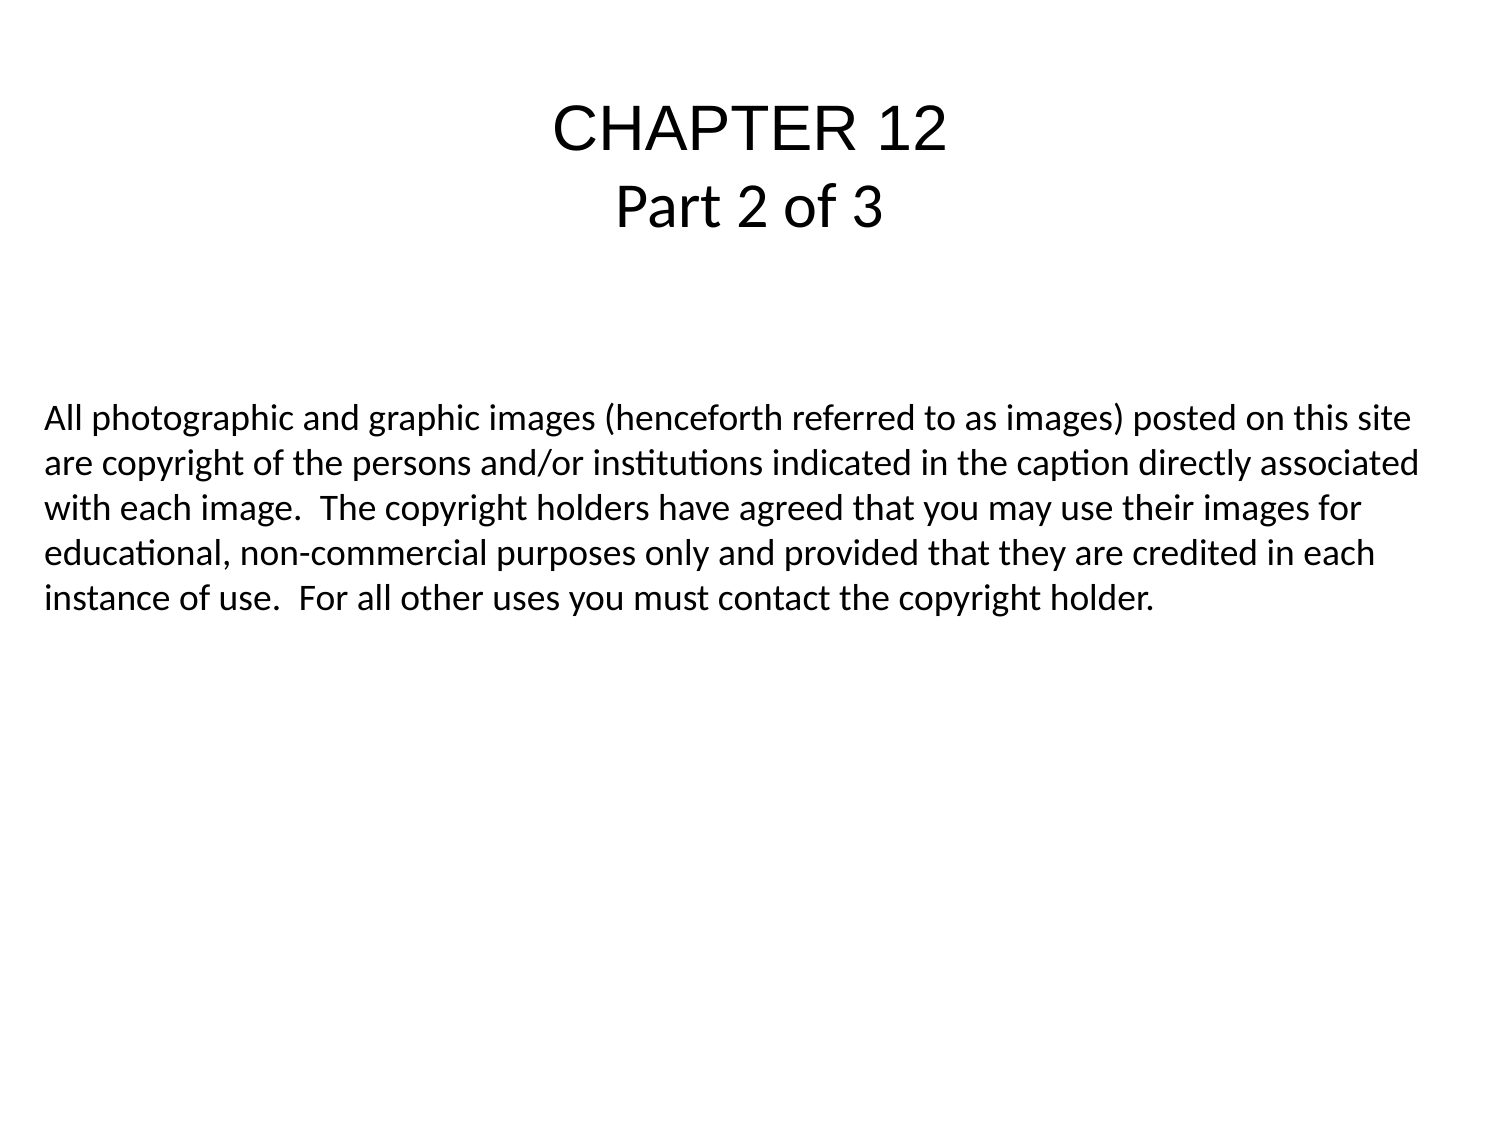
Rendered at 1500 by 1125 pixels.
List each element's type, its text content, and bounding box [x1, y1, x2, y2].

title CHAPTER 12 Part 2 of 3 [0, 78, 1500, 327]
text_box All photographic and graphic images (henceforth referred to as images) posted on this site are copyright of the persons and/or institutions indicated in the caption directly associated with each image. The copyright holders have agreed that you may use their images for educational, non-commercial purposes only and provided that they are credited in each instance of use. For all other uses you must contact the copyright holder. [29, 385, 1471, 670]
